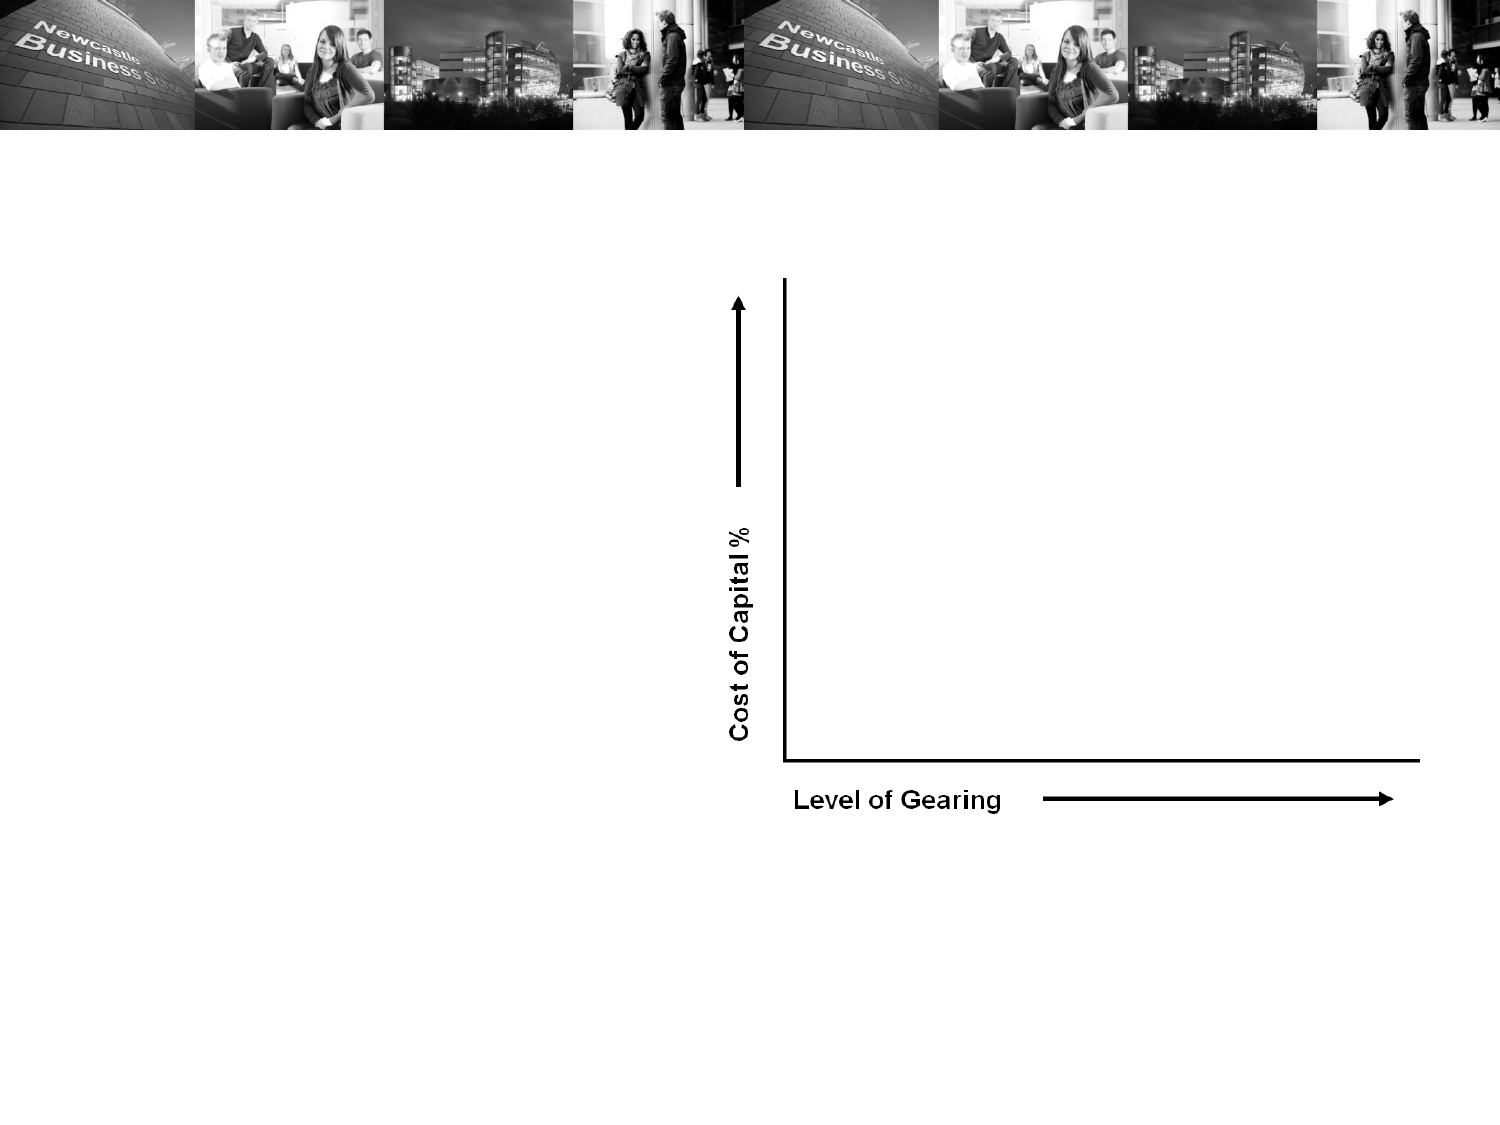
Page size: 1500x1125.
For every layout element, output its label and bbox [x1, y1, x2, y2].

picture [714, 278, 1420, 830]
